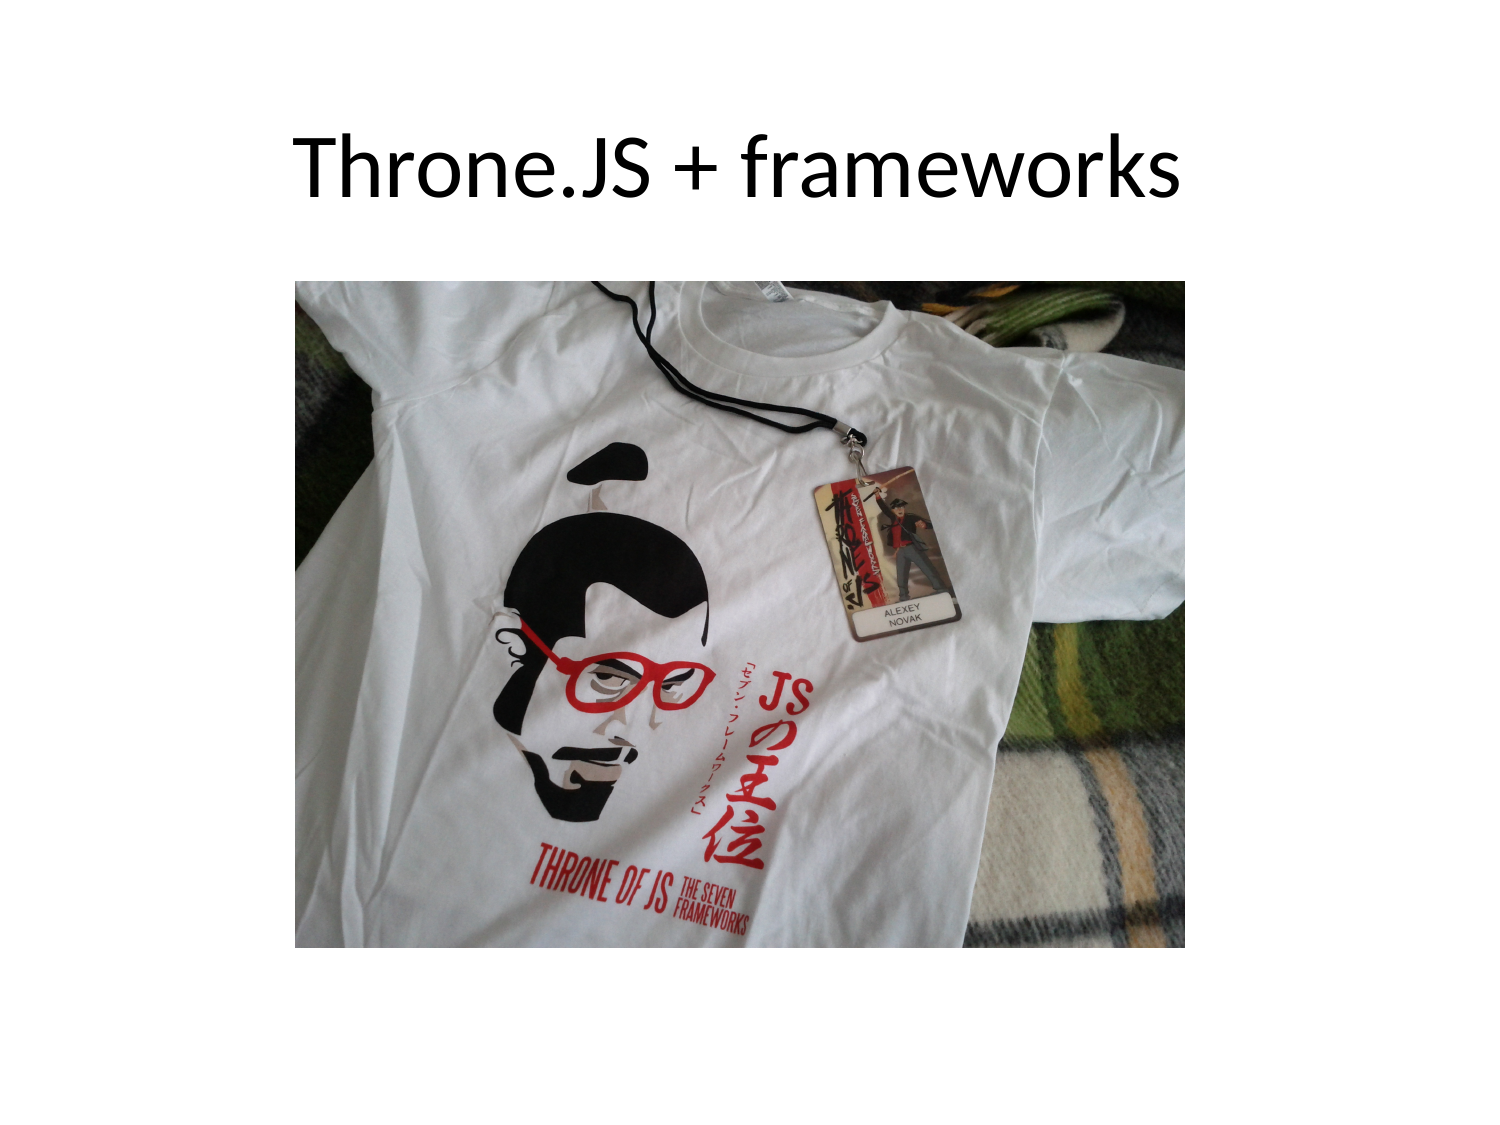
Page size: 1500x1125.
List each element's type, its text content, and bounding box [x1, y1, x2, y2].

title Throne.JS + frameworks [100, 40, 1376, 282]
picture [295, 280, 1185, 948]
